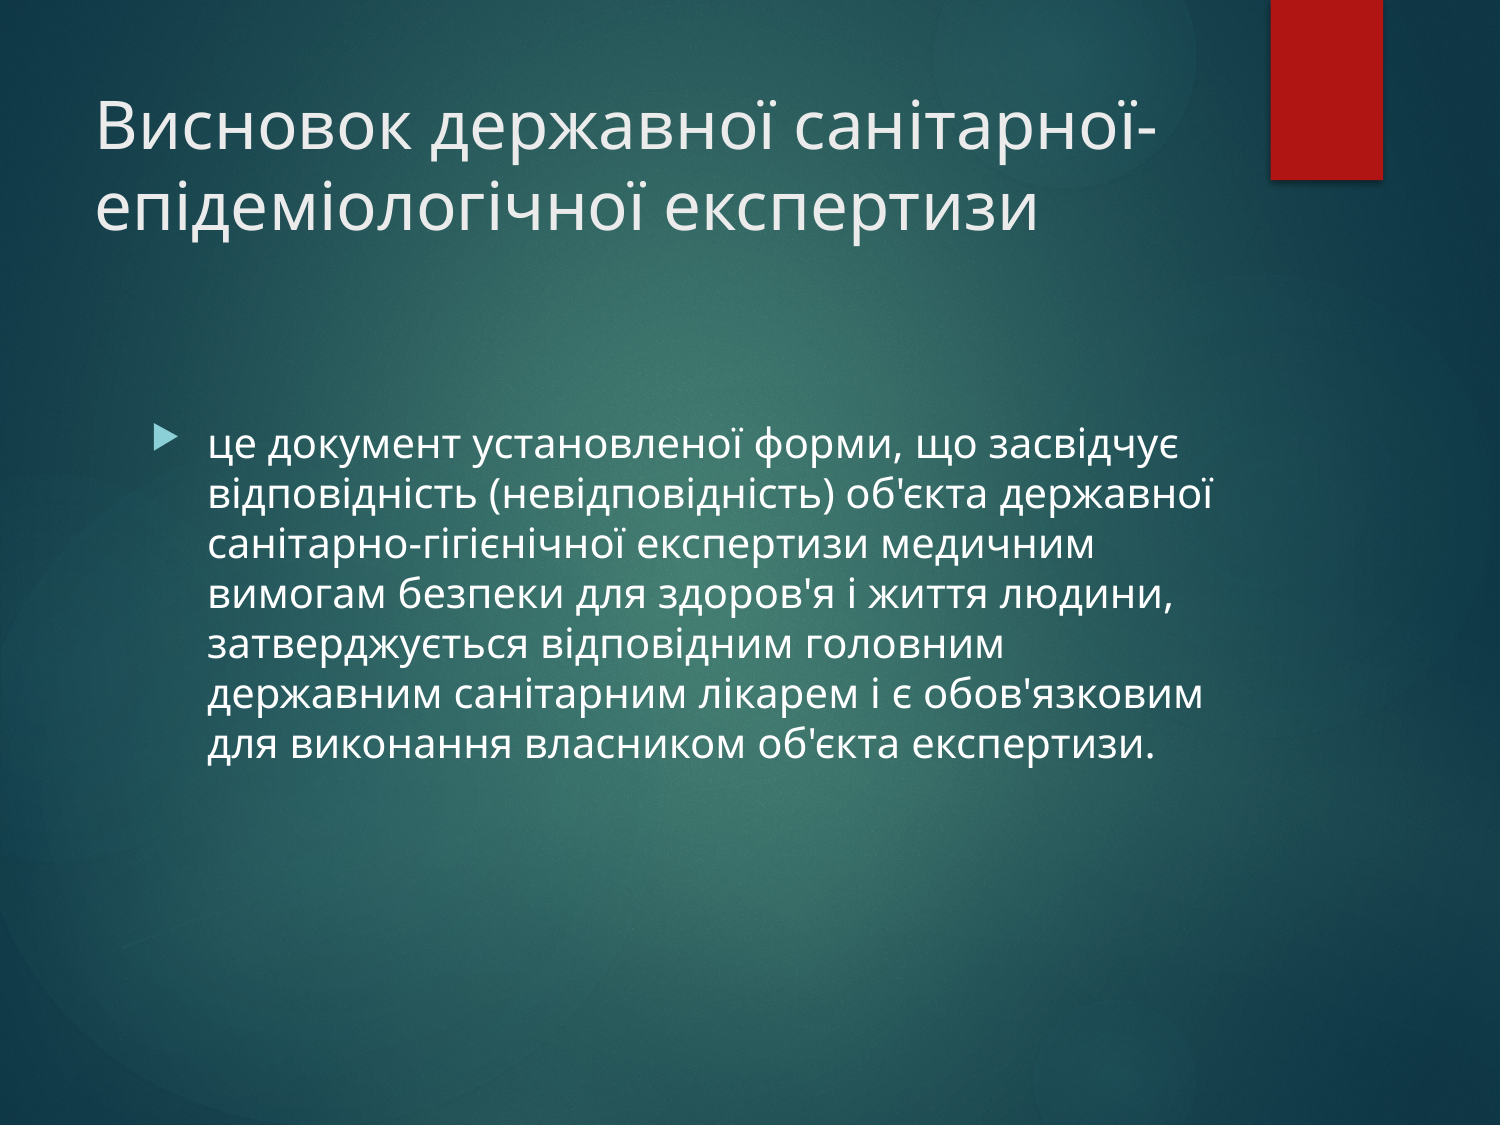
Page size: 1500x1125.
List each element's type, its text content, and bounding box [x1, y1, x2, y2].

list це документ установленої форми, що засвідчує відповідність (невідповідність) об'єкта державної санітарно-гігієнічної експертизи медичним вимогам безпеки для здоров'я і життя людини, затверджується відповідним головним державним санітарним лікарем і є обов'язковим для виконання власником об'єкта експертизи. [135, 408, 1237, 1025]
title Висновок державної санітарної-епідеміологічної експертизи [79, 74, 1237, 304]
